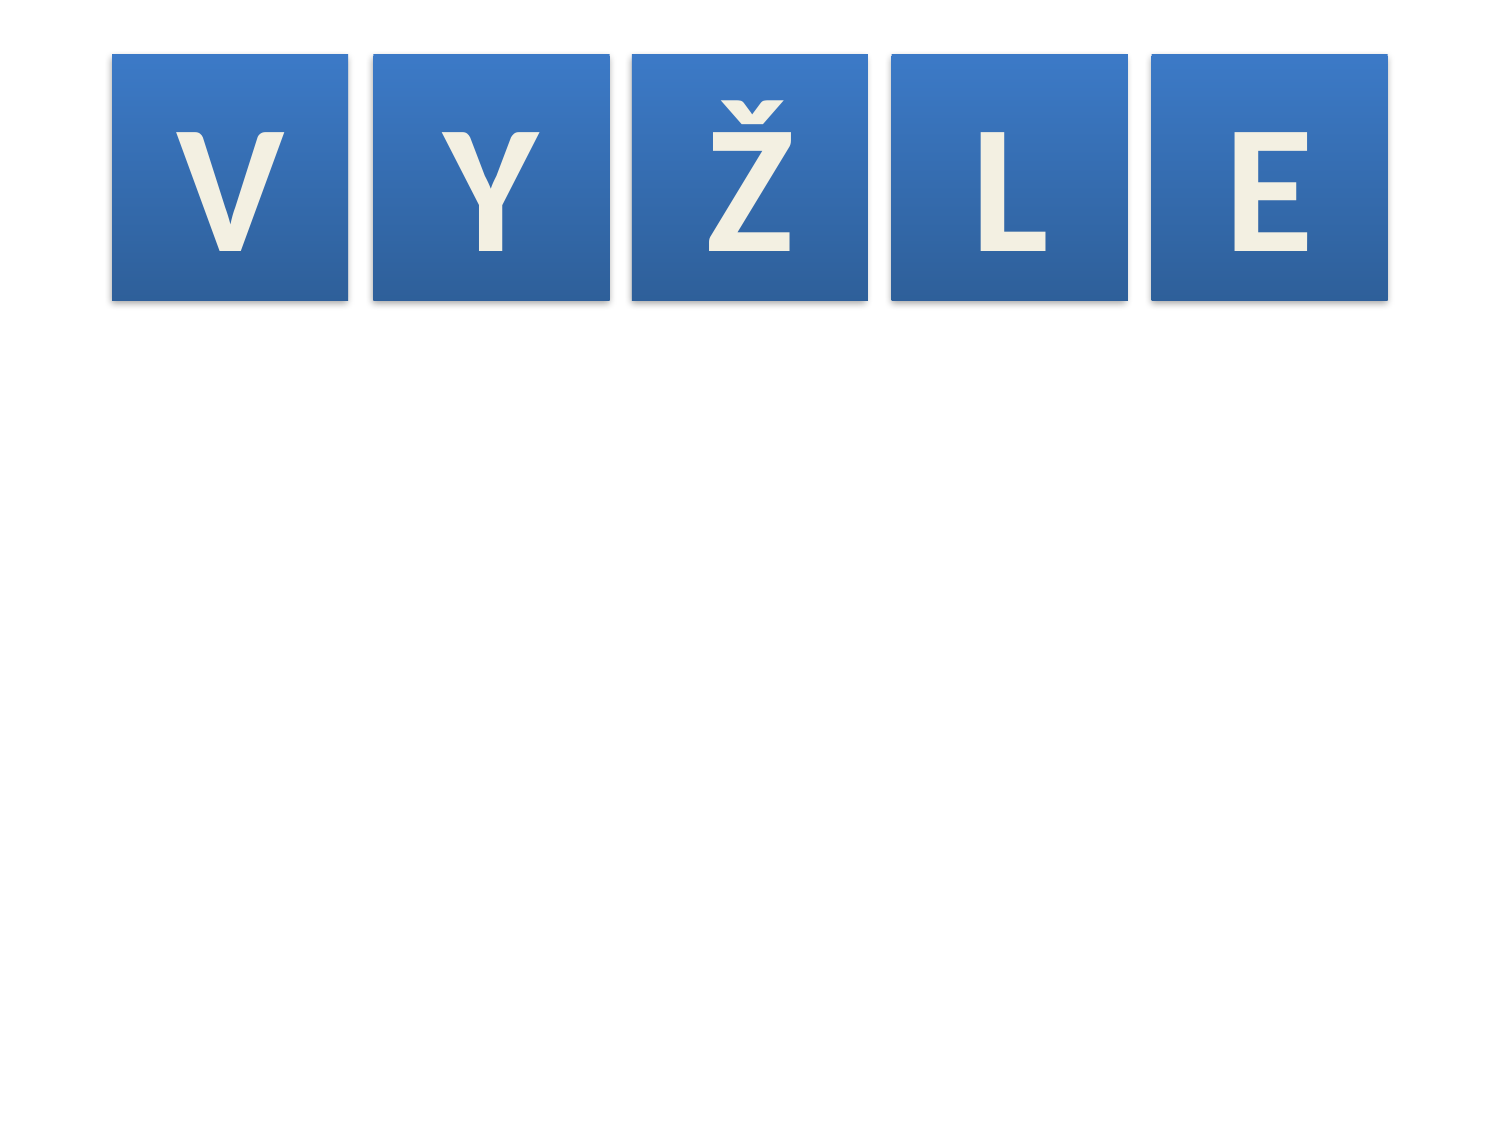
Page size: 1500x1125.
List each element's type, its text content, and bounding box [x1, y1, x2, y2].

text_box Ž [631, 54, 868, 301]
text_box Y [373, 54, 610, 301]
text_box L [891, 54, 1128, 301]
text_box V [112, 54, 349, 301]
text_box E [1151, 54, 1388, 301]
